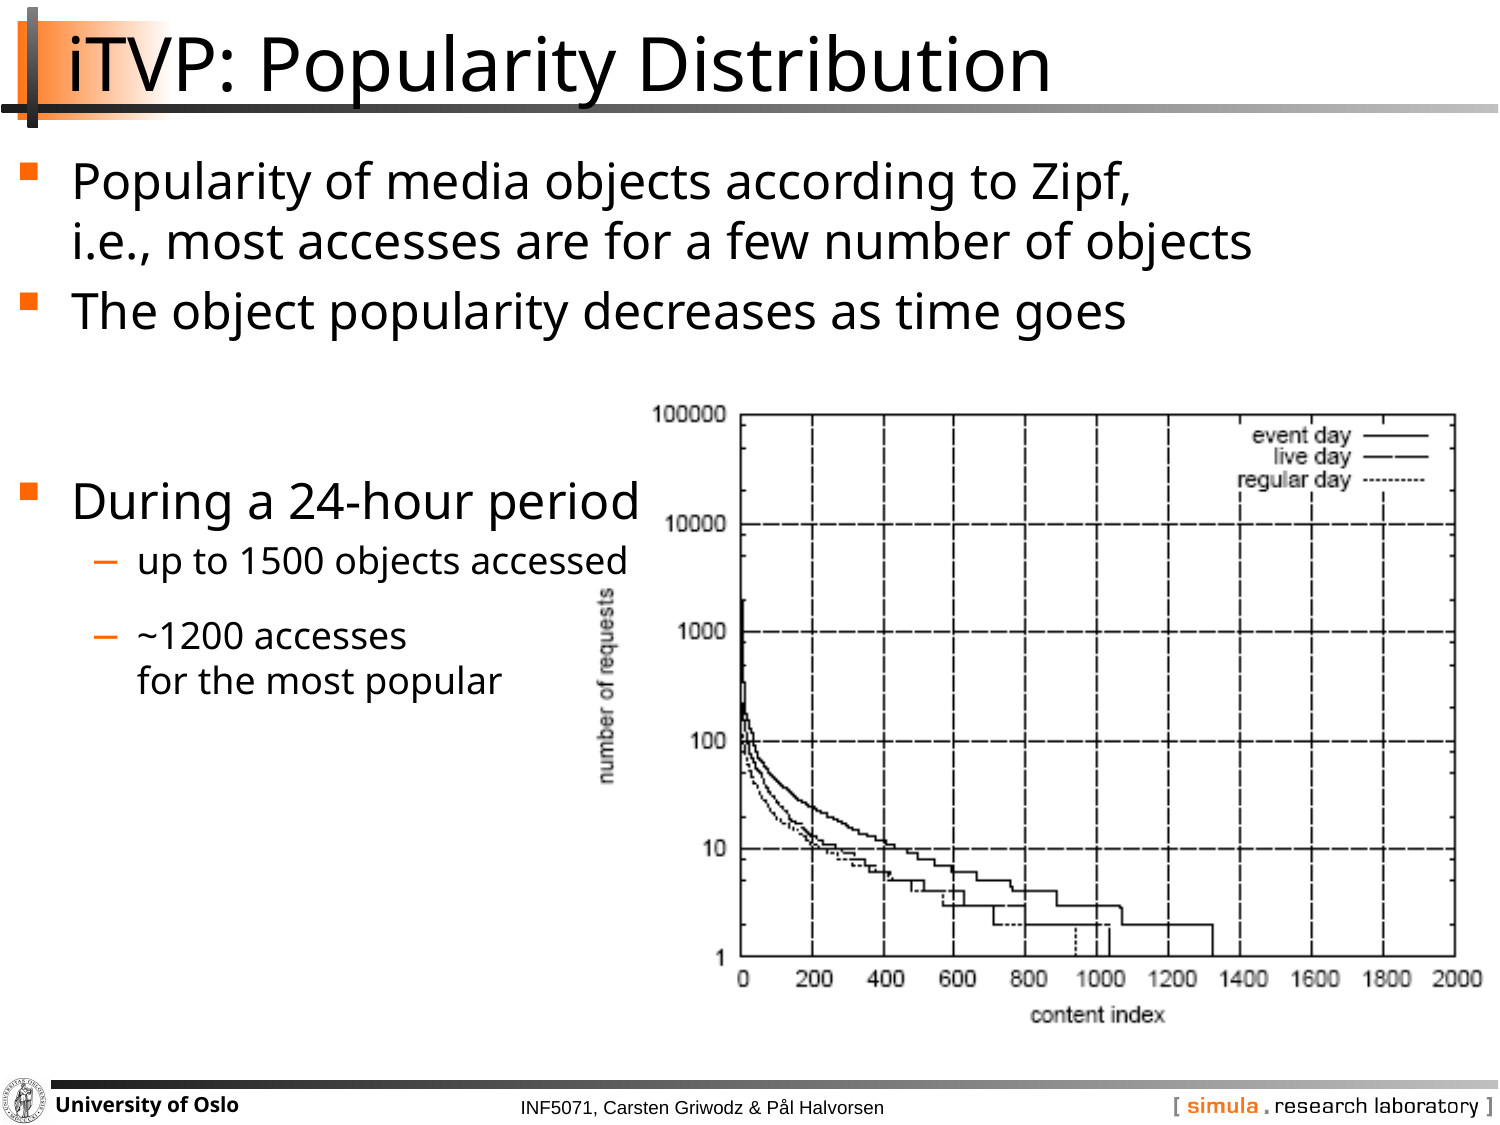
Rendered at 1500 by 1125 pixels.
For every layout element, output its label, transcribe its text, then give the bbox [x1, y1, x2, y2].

picture [578, 391, 1500, 1038]
picture [2, 1078, 54, 1124]
title iTVP: Popularity Distribution [51, 20, 1495, 114]
list Popularity of media objects according to Zipf, i.e., most accesses are for a few number of objects The object popularity decreases as time goes During a 24-hour period up to 1500 objects accessed ~1200 accesses for the most popular [0, 141, 1405, 1069]
picture [1171, 1093, 1495, 1121]
